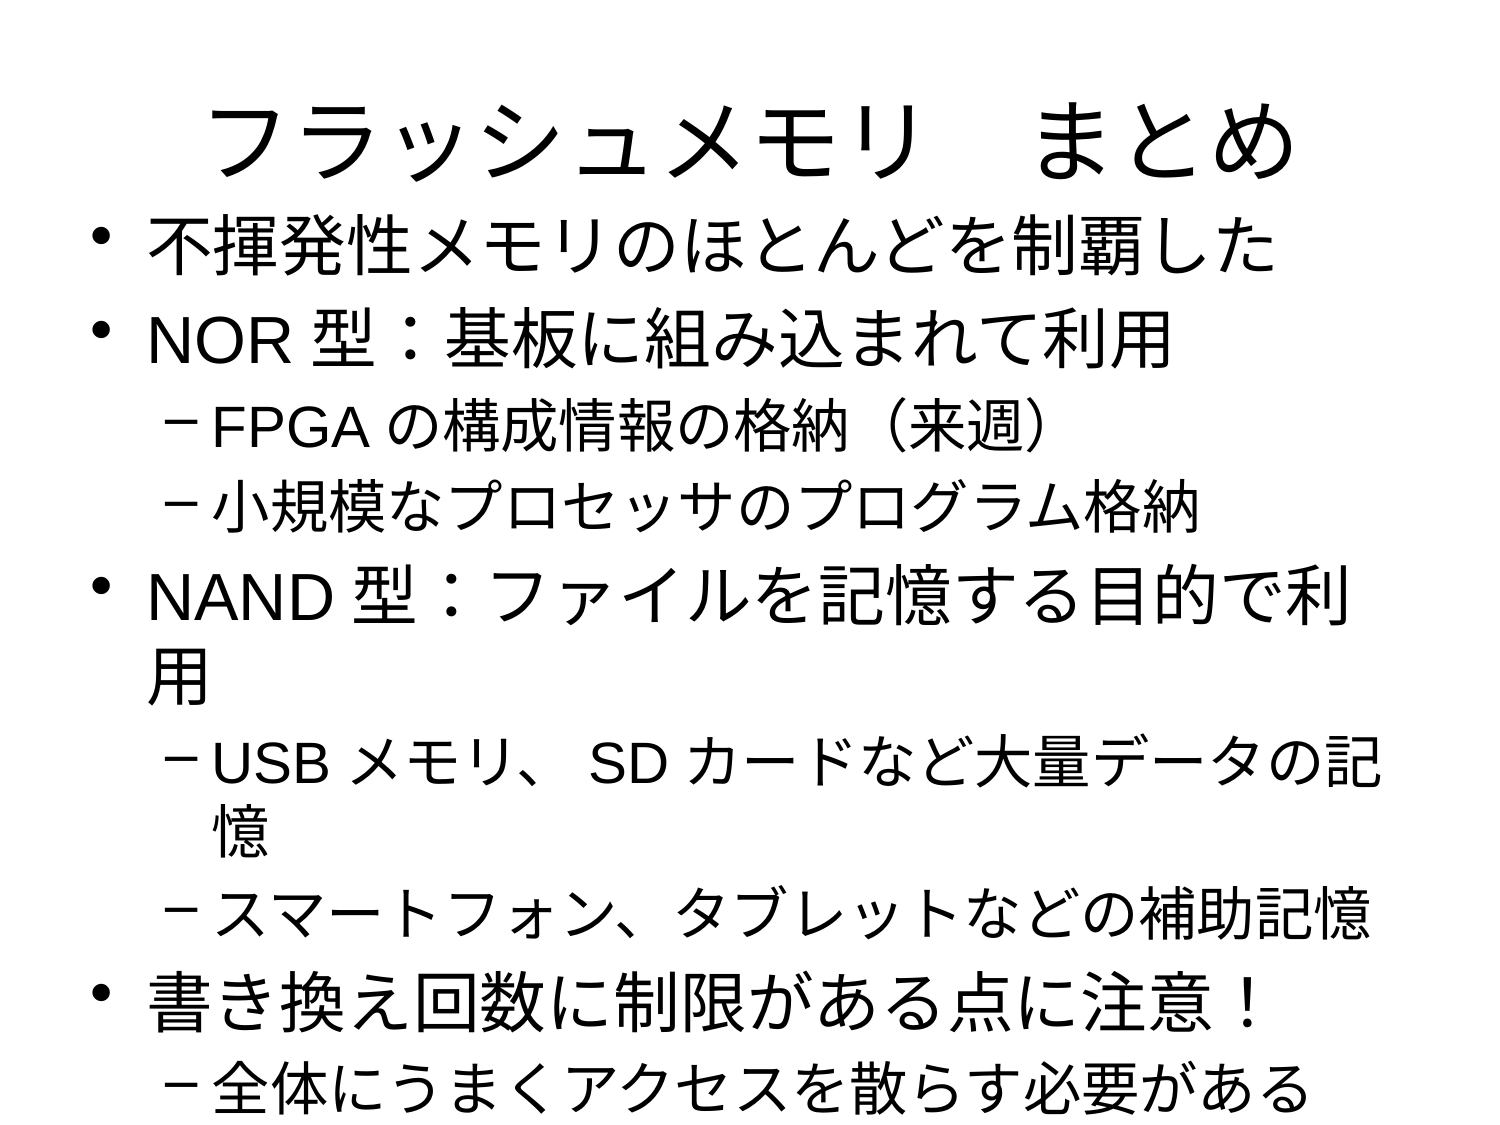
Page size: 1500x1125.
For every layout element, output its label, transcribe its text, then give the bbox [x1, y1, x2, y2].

title フラッシュメモリ まとめ [75, 45, 1425, 196]
list 不揮発性メモリのほとんどを制覇した NOR型：基板に組み込まれて利用 FPGAの構成情報の格納（来週） 小規模なプロセッサのプログラム格納 NAND型：ファイルを記憶する目的で利用 USBメモリ、SDカードなど大量データの記憶 スマートフォン、タブレットなどの補助記憶 書き換え回数に制限がある点に注意！ 全体にうまくアクセスを散らす必要がある コントローラを内蔵して対処している [75, 196, 1425, 939]
